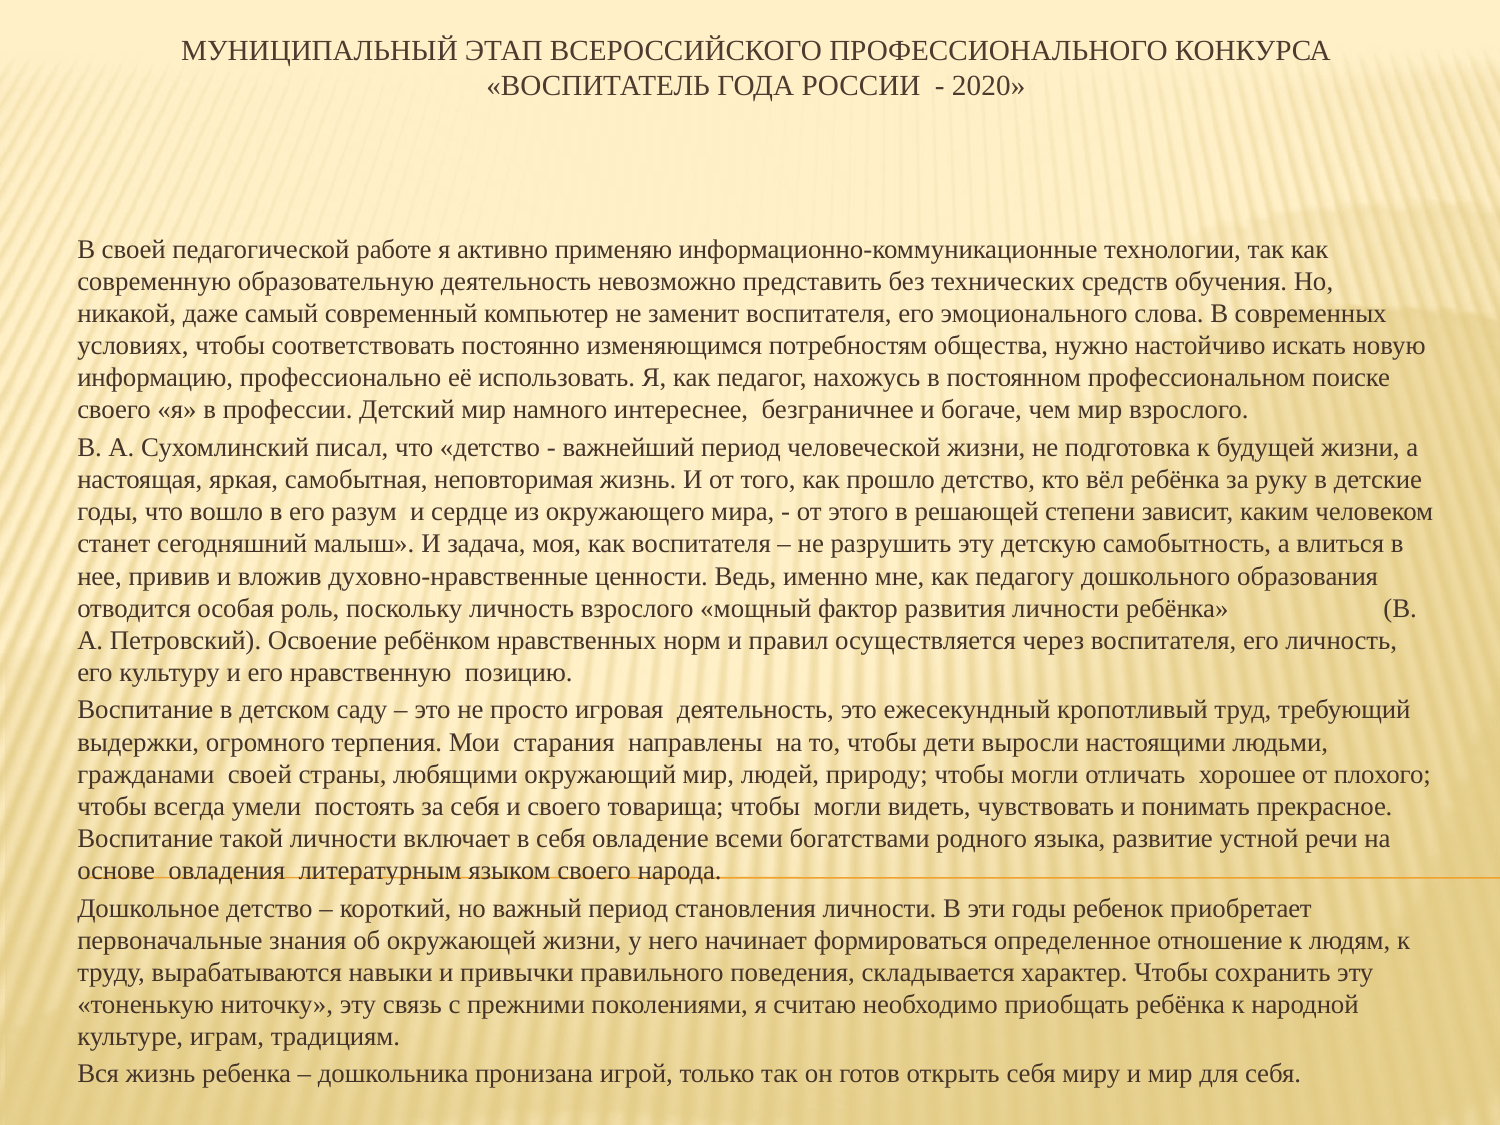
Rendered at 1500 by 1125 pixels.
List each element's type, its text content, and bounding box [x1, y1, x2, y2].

subtitle В своей педагогической работе я активно применяю информационно-коммуникационные технологии, так как современную образовательную деятельность невозможно представить без технических средств обучения. Но, никакой, даже самый современный компьютер не заменит воспитателя, его эмоционального слова. В современных условиях, чтобы соответствовать постоянно изменяющимся потребностям общества, нужно настойчиво искать новую информацию, профессионально её использовать. Я, как педагог, нахожусь в постоянном профессиональном поиске своего «я» в профессии. Детский мир намного интереснее, безграничнее и богаче, чем мир взрослого. В. А. Сухомлинский писал, что «детство - важнейший период человеческой жизни, не подготовка к будущей жизни, а настоящая, яркая, самобытная, неповторимая жизнь. И от того, как прошло детство, кто вёл ребёнка за руку в детские годы, что вошло в его разум и сердце из окружающего мира, - от этого в решающей степени зависит, каким человеком станет сегодняшний малыш». И задача, моя, как воспитателя – не разрушить эту детскую самобытность, а влиться в нее, привив и вложив духовно-нравственные ценности. Ведь, именно мне, как педагогу дошкольного образования отводится особая роль, поскольку личность взрослого «мощный фактор развития личности ребёнка» (В. А. Петровский). Освоение ребёнком нравственных норм и правил осуществляется через воспитателя, его личность, его культуру и его нравственную позицию. Воспитание в детском саду – это не просто игровая деятельность, это ежесекундный кропотливый труд, требующий выдержки, огромного терпения. Мои старания направлены на то, чтобы дети выросли настоящими людьми, гражданами своей страны, любящими окружающий мир, людей, природу; чтобы могли отличать хорошее от плохого; чтобы всегда умели постоять за себя и своего товарища; чтобы могли видеть, чувствовать и понимать прекрасное. Воспитание такой личности включает в себя овладение всеми богатствами родного языка, развитие устной речи на основе овладения литературным языком своего народа. Дошкольное детство – короткий, но важный период становления личности. В эти годы ребенок приобретает первоначальные знания об окружающей жизни, у него начинает формироваться определенное отношение к людям, к труду, вырабатываются навыки и привычки правильного поведения, складывается характер. Чтобы сохранить эту «тоненькую ниточку», эту связь с прежними поколениями, я считаю необходимо приобщать ребёнка к народной культуре, играм, традициям. Вся жизнь ребенка – дошкольника пронизана игрой, только так он готов открыть себя миру и мир для себя. [62, 175, 1450, 1125]
title Муниципальный этап Всероссийского профессионального конкурса «Воспитатель года России - 2020» [62, 23, 1450, 118]
